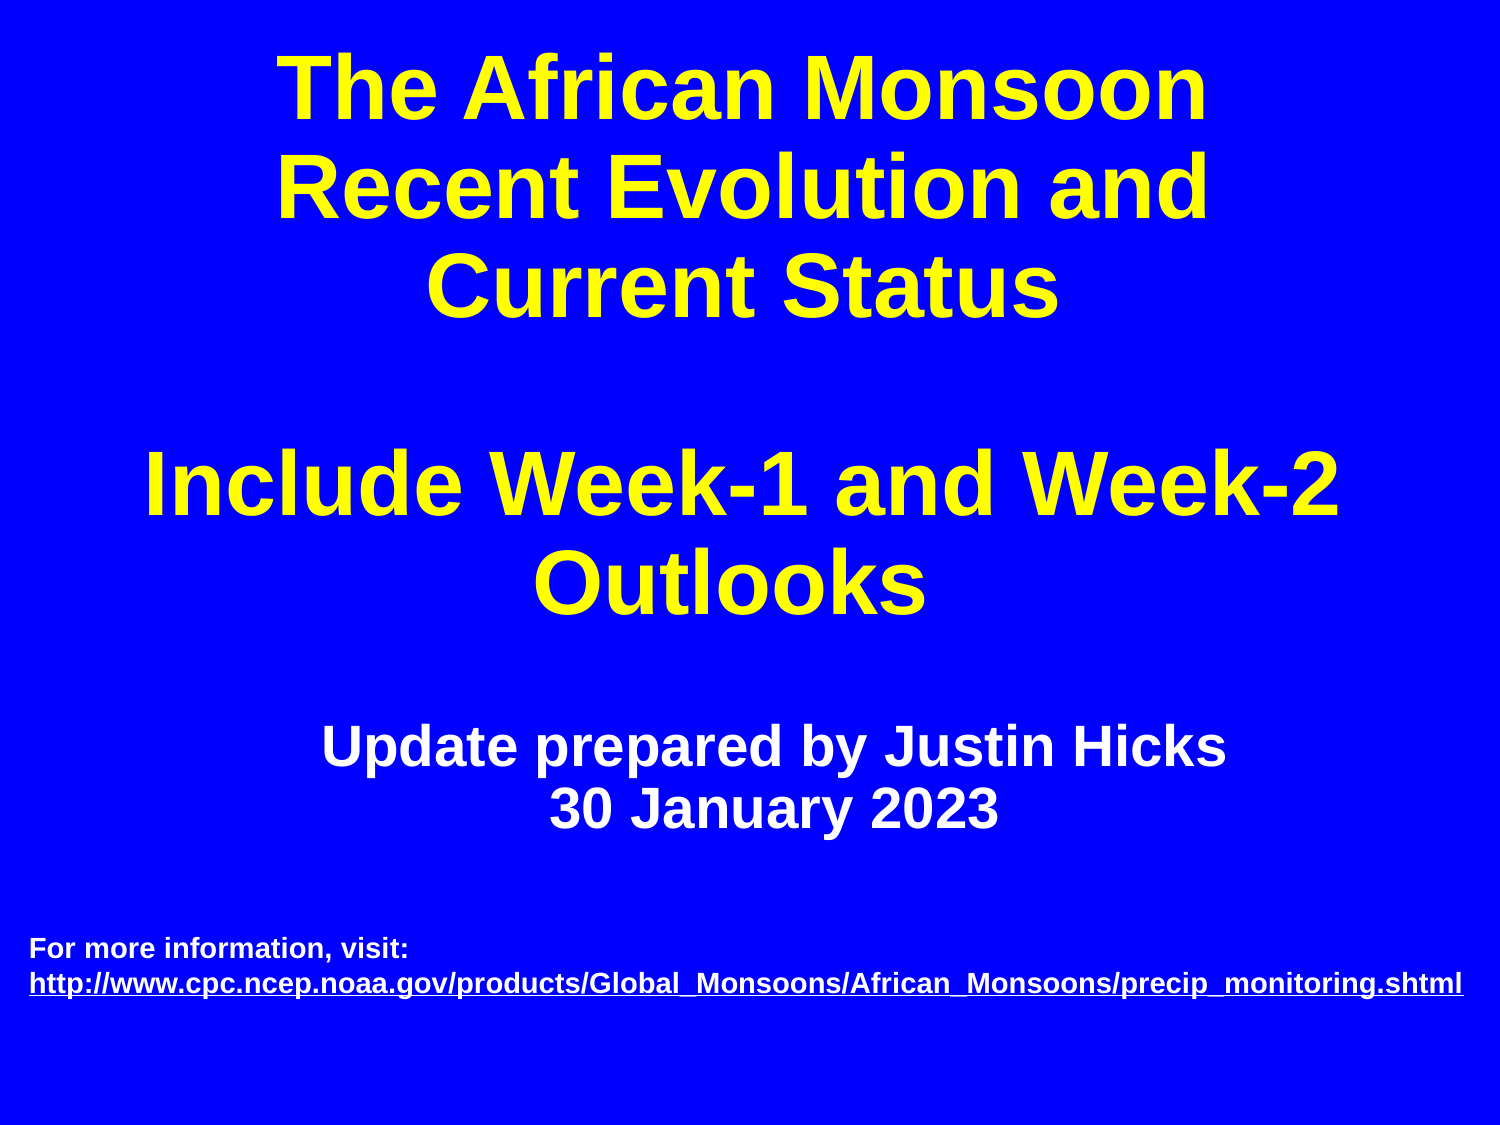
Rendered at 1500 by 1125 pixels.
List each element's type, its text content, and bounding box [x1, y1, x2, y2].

text_box Update prepared by Justin Hicks 30 January 2023 [275, 708, 1275, 850]
title The African Monsoon Recent Evolution and Current Status Include Week-1 and Week-2 Outlooks [112, 37, 1375, 638]
text_box For more information, visit: http://www.cpc.ncep.noaa.gov/products/Global_Monsoons/African_Monsoons/precip_monitoring.shtml [13, 921, 1484, 1007]
